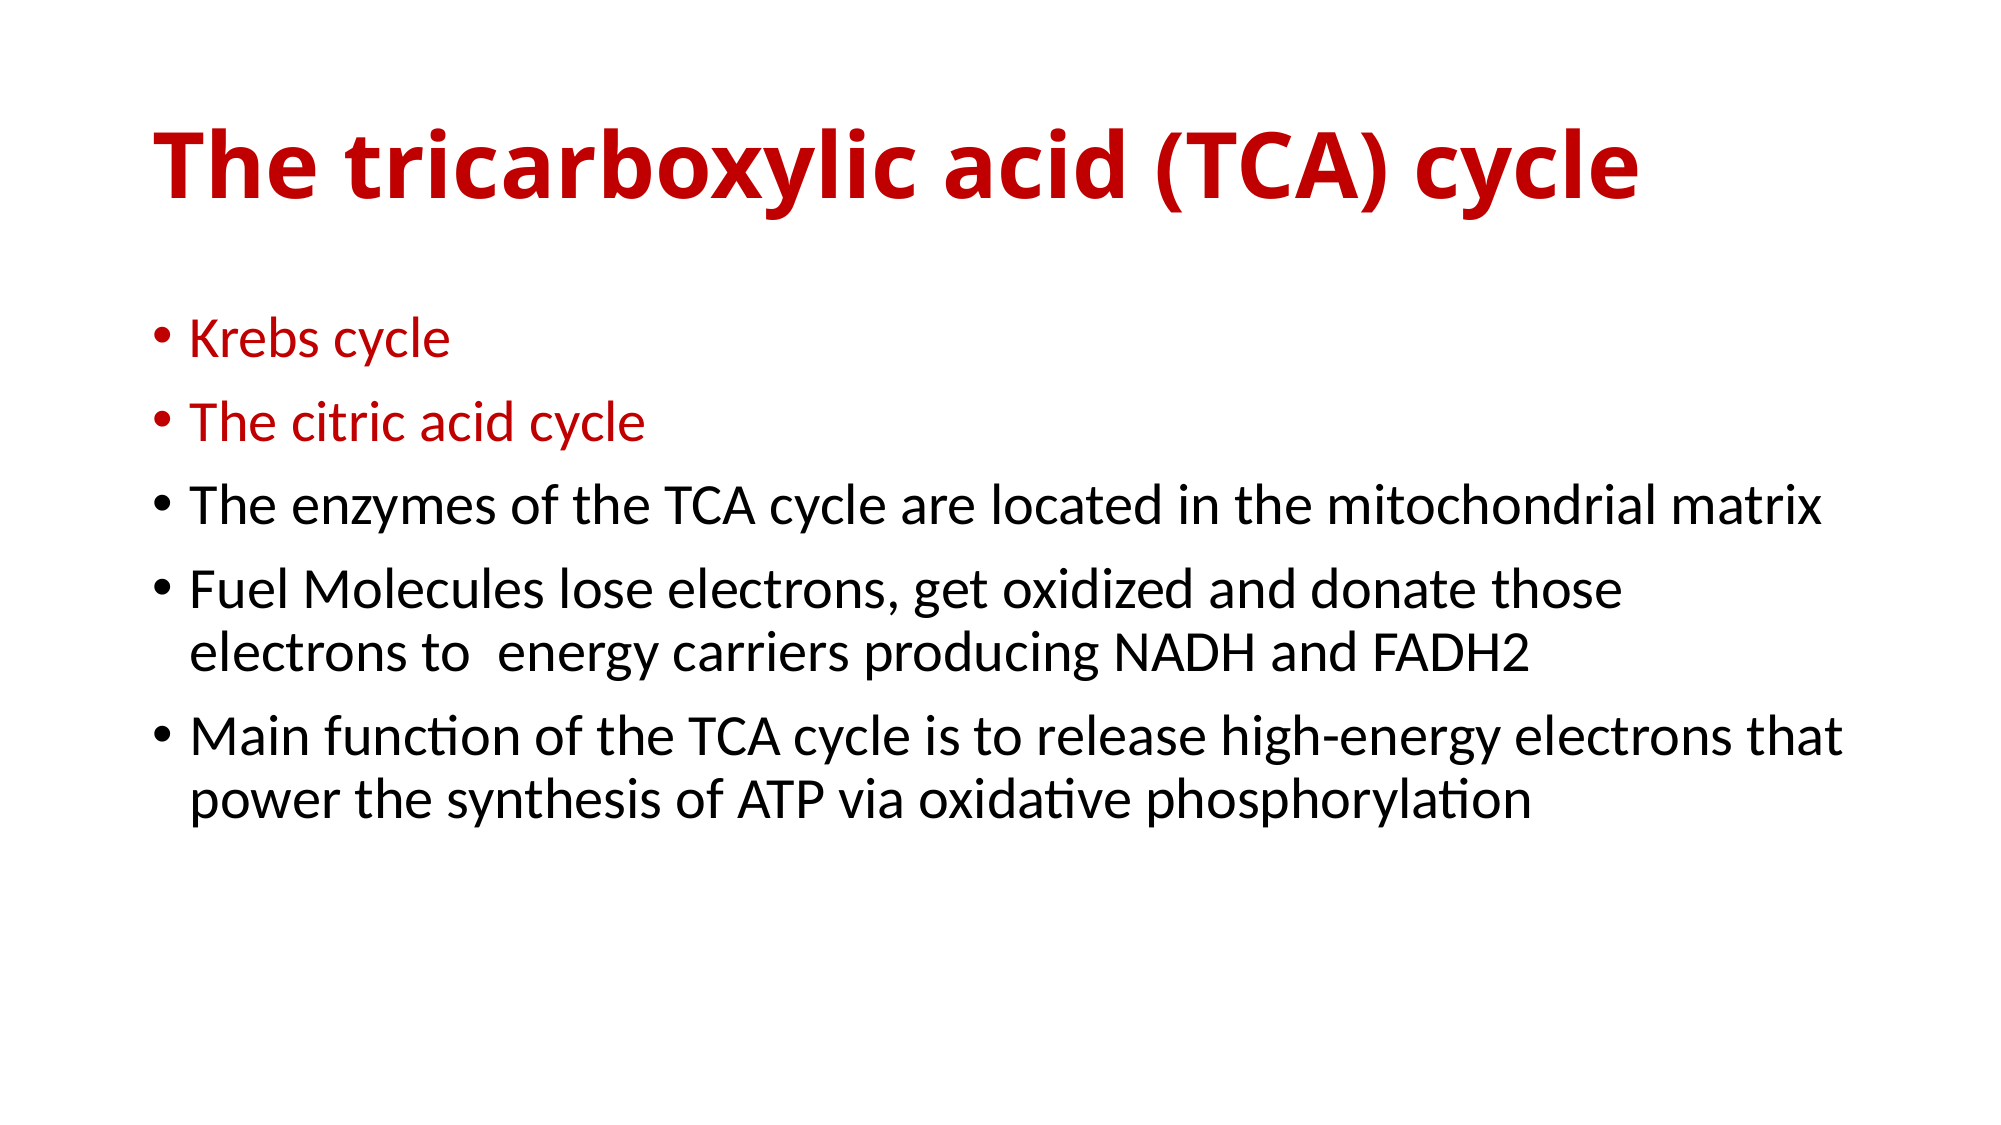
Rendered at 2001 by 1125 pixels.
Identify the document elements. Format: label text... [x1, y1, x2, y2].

list Krebs cycle The citric acid cycle The enzymes of the TCA cycle are located in the mitochondrial matrix Fuel Molecules lose electrons, get oxidized and donate those electrons to energy carriers producing NADH and FADH2 Main function of the TCA cycle is to release high-energy electrons that power the synthesis of ATP via oxidative phosphorylation [137, 299, 1863, 1014]
title The tricarboxylic acid (TCA) cycle [137, 59, 1863, 278]
